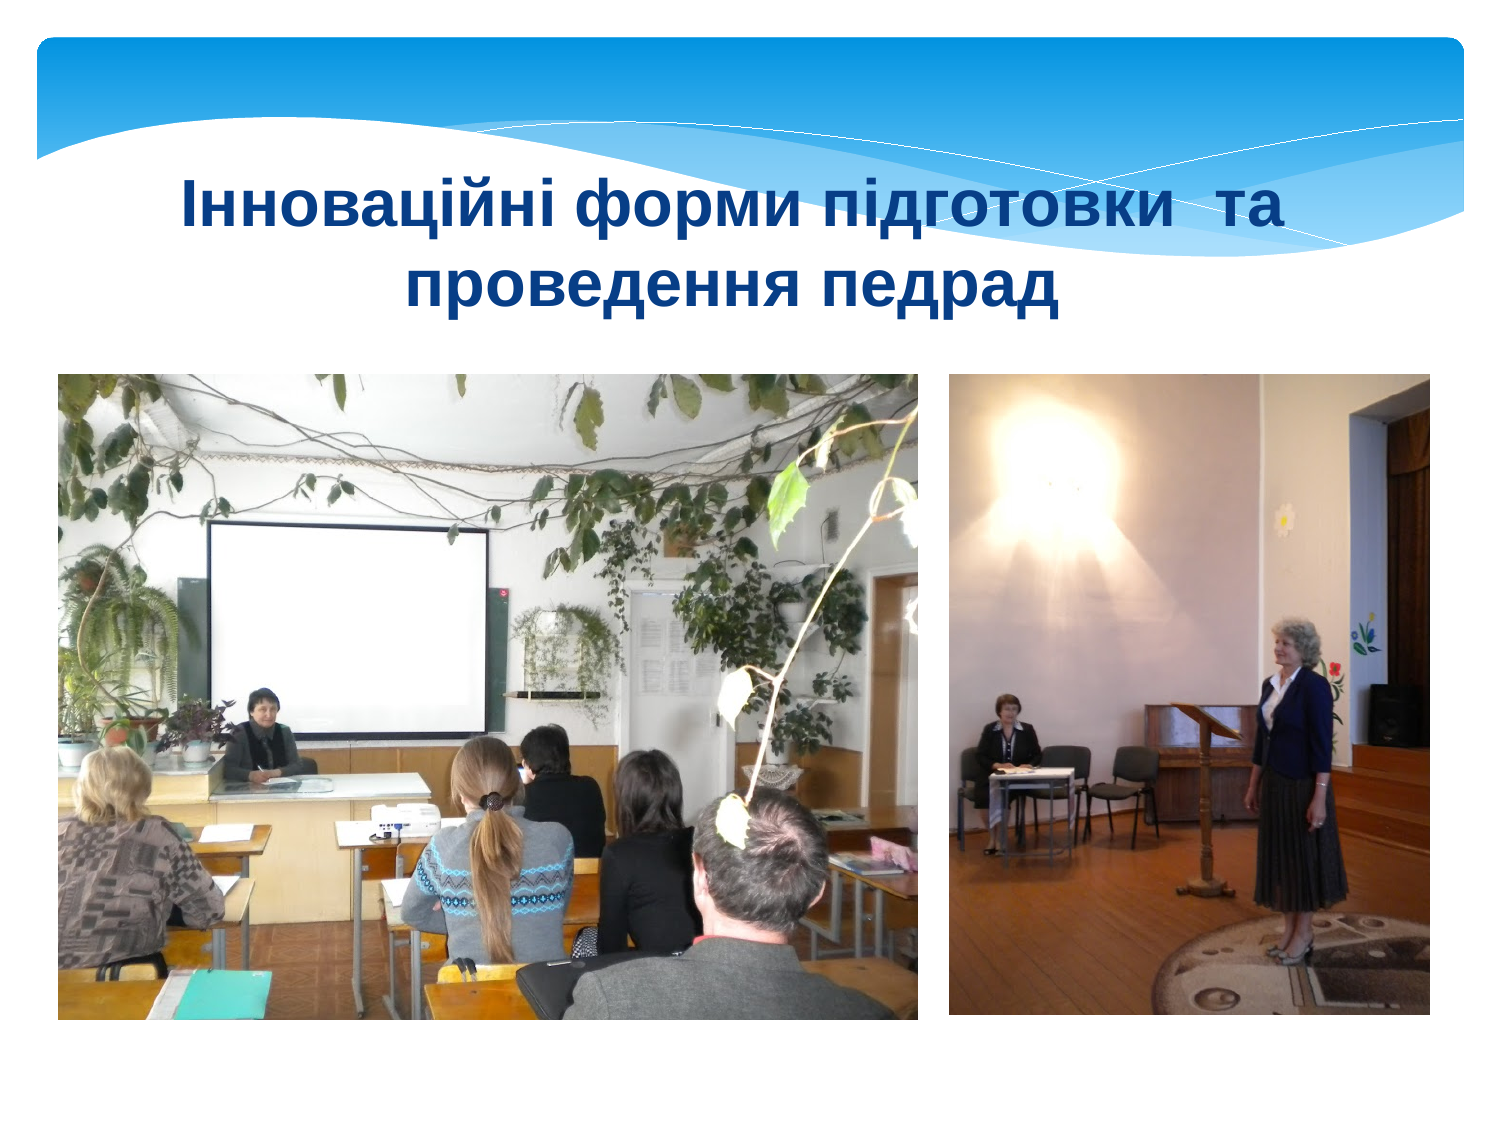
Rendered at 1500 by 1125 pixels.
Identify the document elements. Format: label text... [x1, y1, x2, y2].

text_box Інноваційні форми підготовки та проведення педрад [82, 152, 1383, 327]
picture [948, 374, 1430, 1016]
picture [58, 374, 919, 1020]
